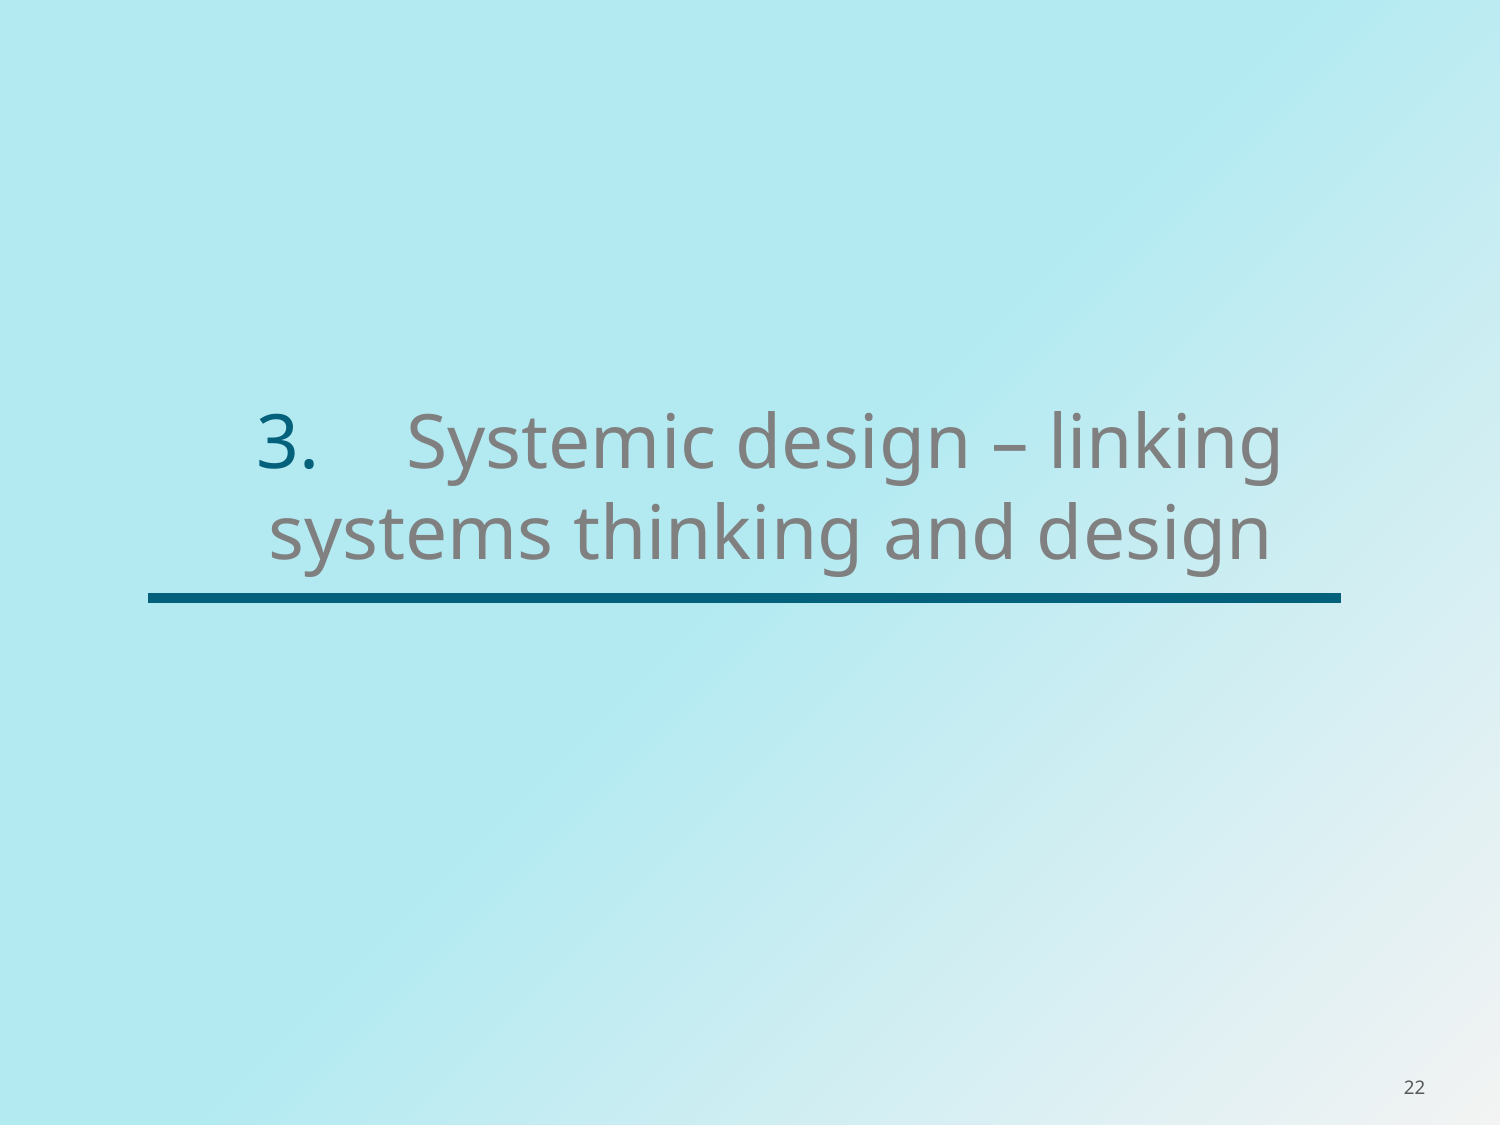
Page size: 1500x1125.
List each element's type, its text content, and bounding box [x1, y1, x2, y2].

title 3. Systemic design – linking systems thinking and design [95, 491, 1446, 764]
slide_number 22 [1399, 1058, 1492, 1119]
